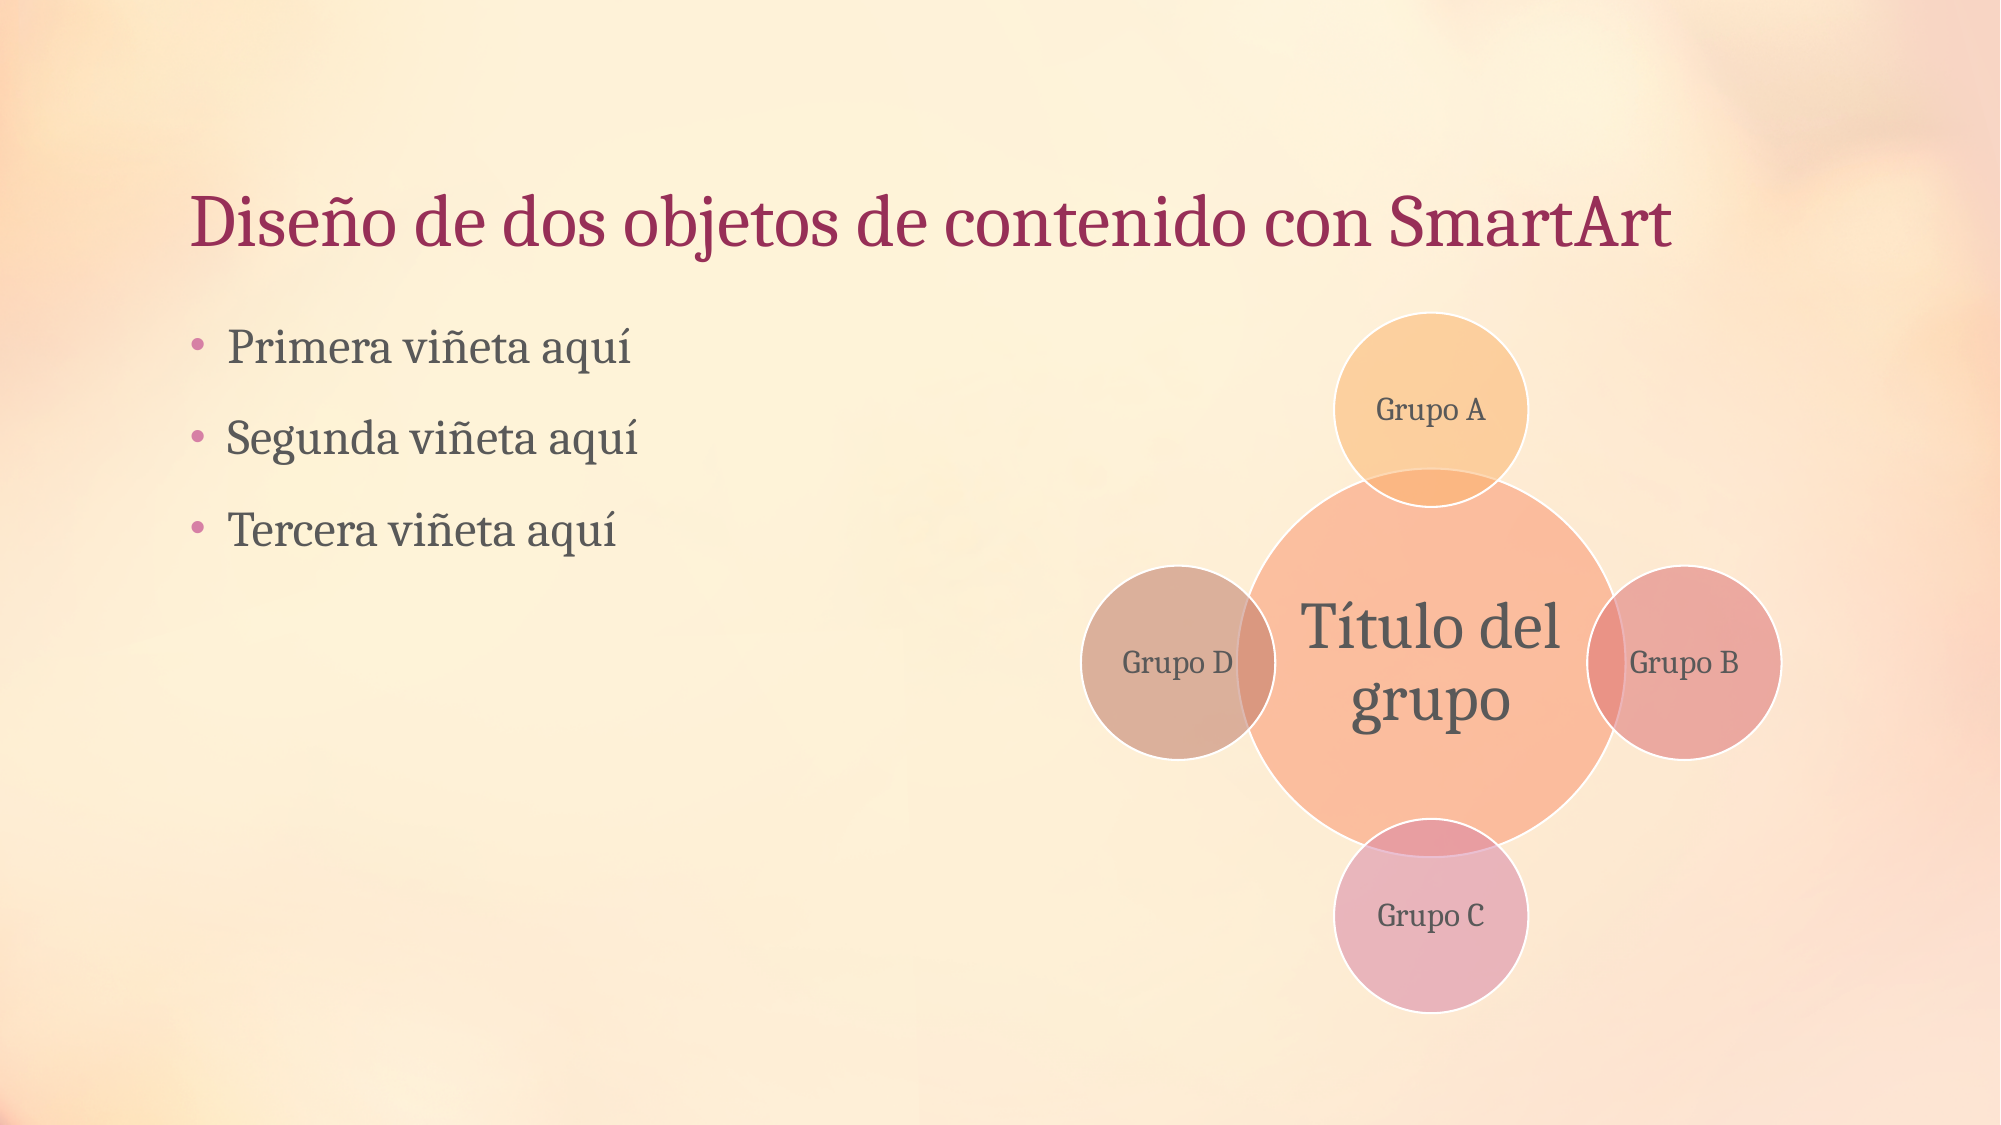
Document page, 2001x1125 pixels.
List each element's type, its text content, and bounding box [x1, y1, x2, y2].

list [1037, 312, 1825, 1014]
list Primera viñeta aquí Segunda viñeta aquí Tercera viñeta aquí [174, 312, 963, 1014]
title Diseño de dos objetos de contenido con SmartArt [174, 75, 1825, 271]
picture [0, 0, 2001, 1125]
